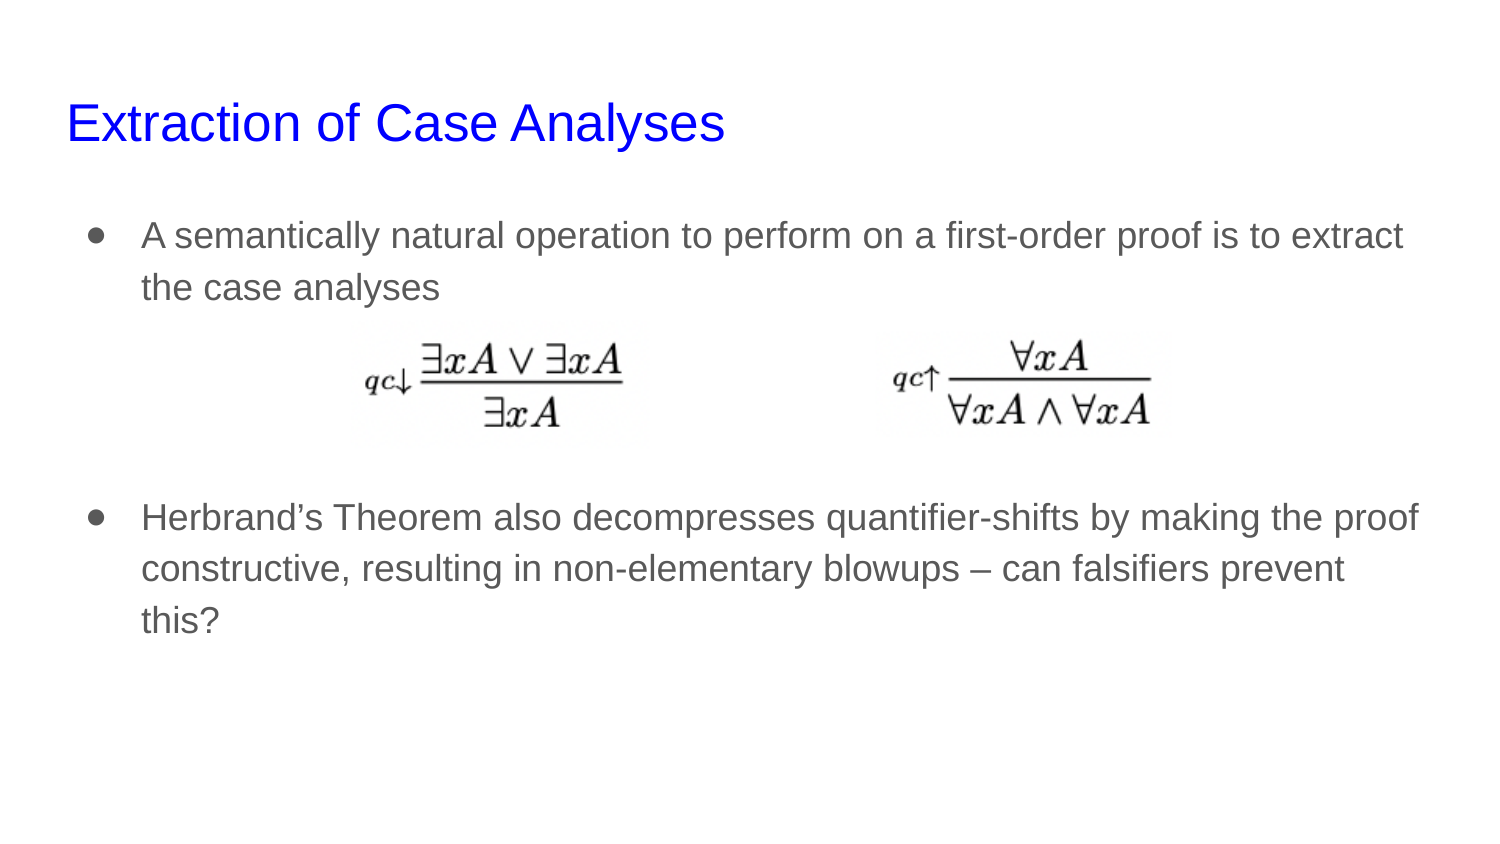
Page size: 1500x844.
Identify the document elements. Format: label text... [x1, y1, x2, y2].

list A semantically natural operation to perform on a first-order proof is to extract the case analyses Herbrand’s Theorem also decompresses quantifier-shifts by making the proof constructive, resulting in non-elementary blowups – can falsifiers prevent this? [51, 189, 1449, 844]
title Extraction of Case Analyses [51, 72, 1449, 167]
picture [349, 319, 651, 449]
picture [874, 330, 1173, 438]
